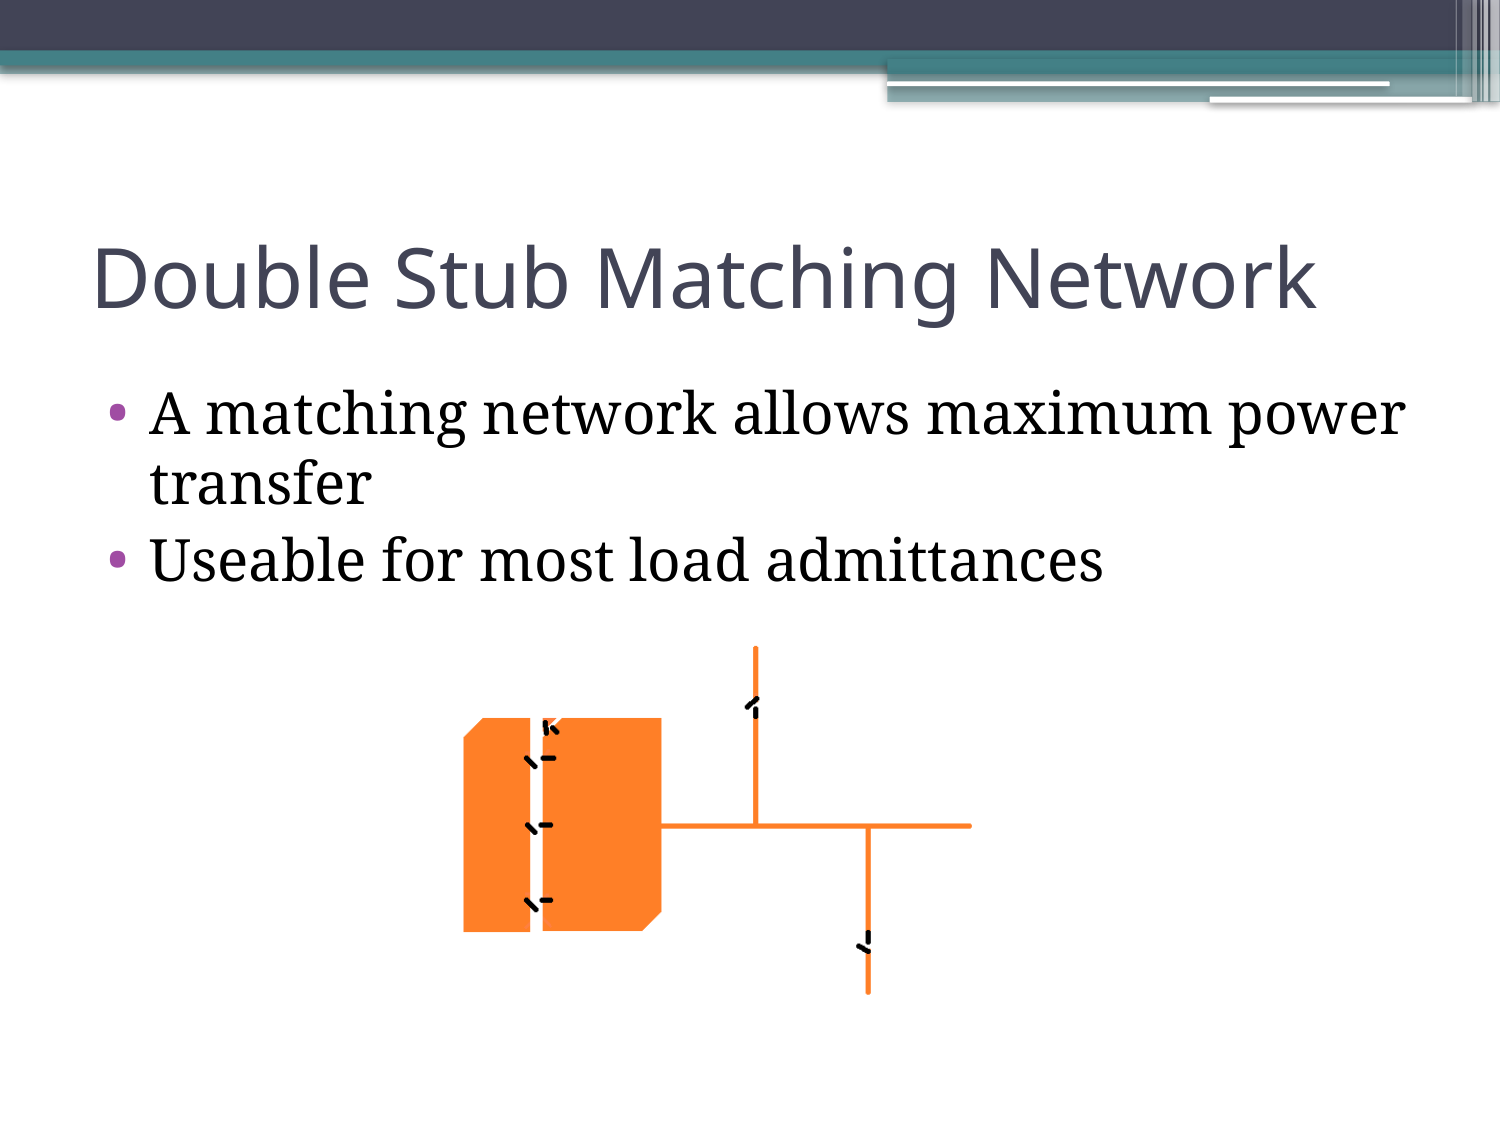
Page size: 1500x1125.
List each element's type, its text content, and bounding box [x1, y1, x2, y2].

title Double Stub Matching Network [74, 187, 1426, 363]
picture [424, 624, 1001, 1025]
list A matching network allows maximum power transfer Useable for most load admittances [74, 368, 1426, 1079]
